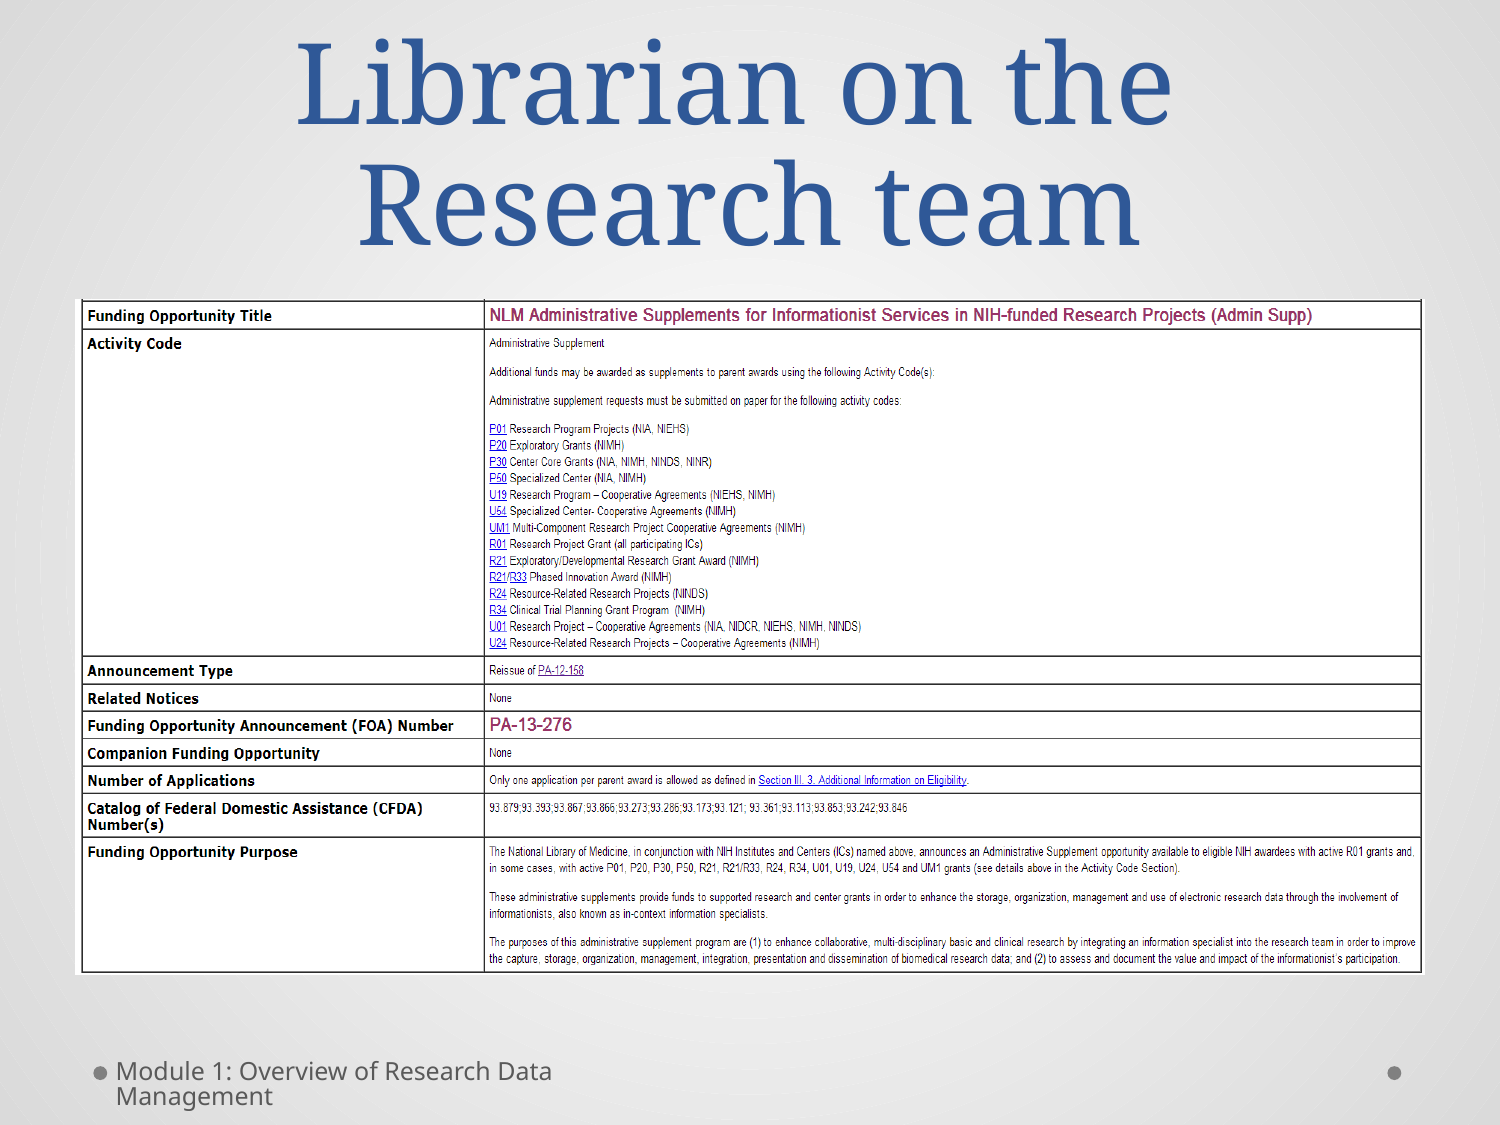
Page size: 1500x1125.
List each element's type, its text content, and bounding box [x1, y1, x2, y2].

footer Module 1: Overview of Research Data Management [108, 1042, 576, 1103]
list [74, 299, 1426, 976]
title Librarian on the Research team [75, 24, 1425, 275]
